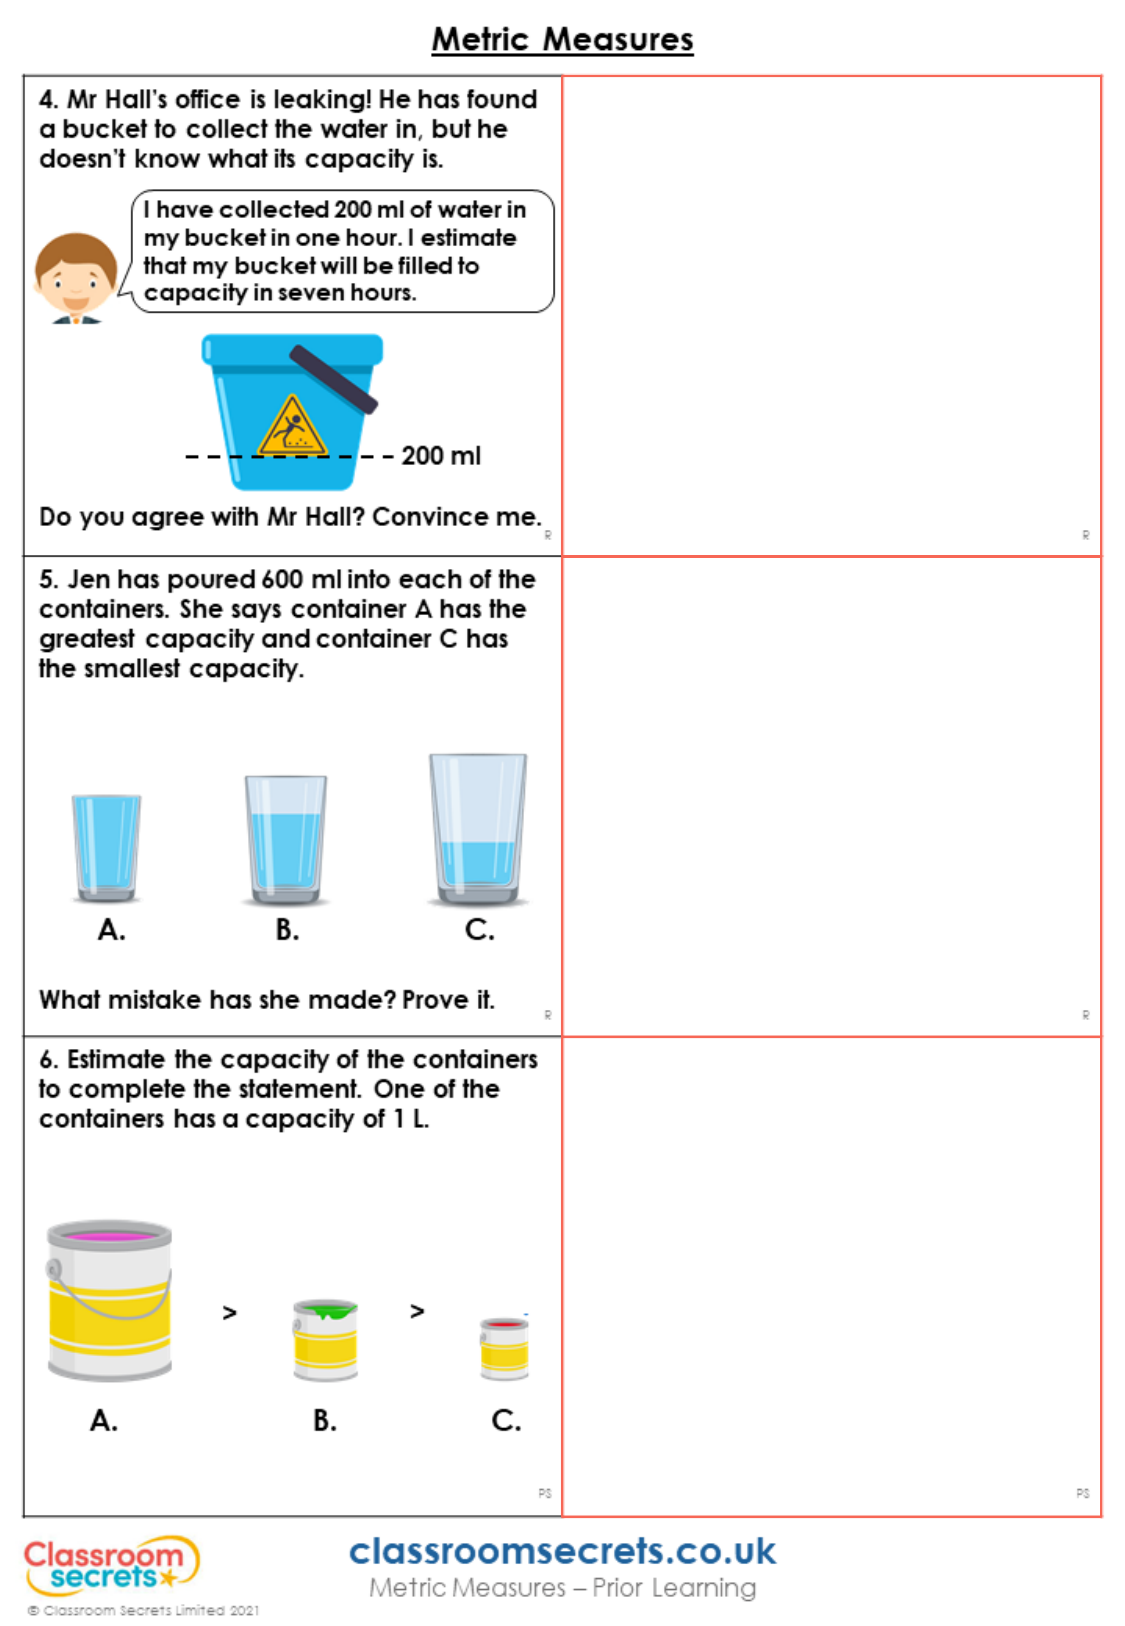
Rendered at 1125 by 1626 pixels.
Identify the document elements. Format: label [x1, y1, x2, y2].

picture [0, 0, 1125, 1625]
text_box [562, 1037, 1101, 1517]
text_box [562, 76, 1101, 556]
text_box [562, 556, 1101, 1037]
